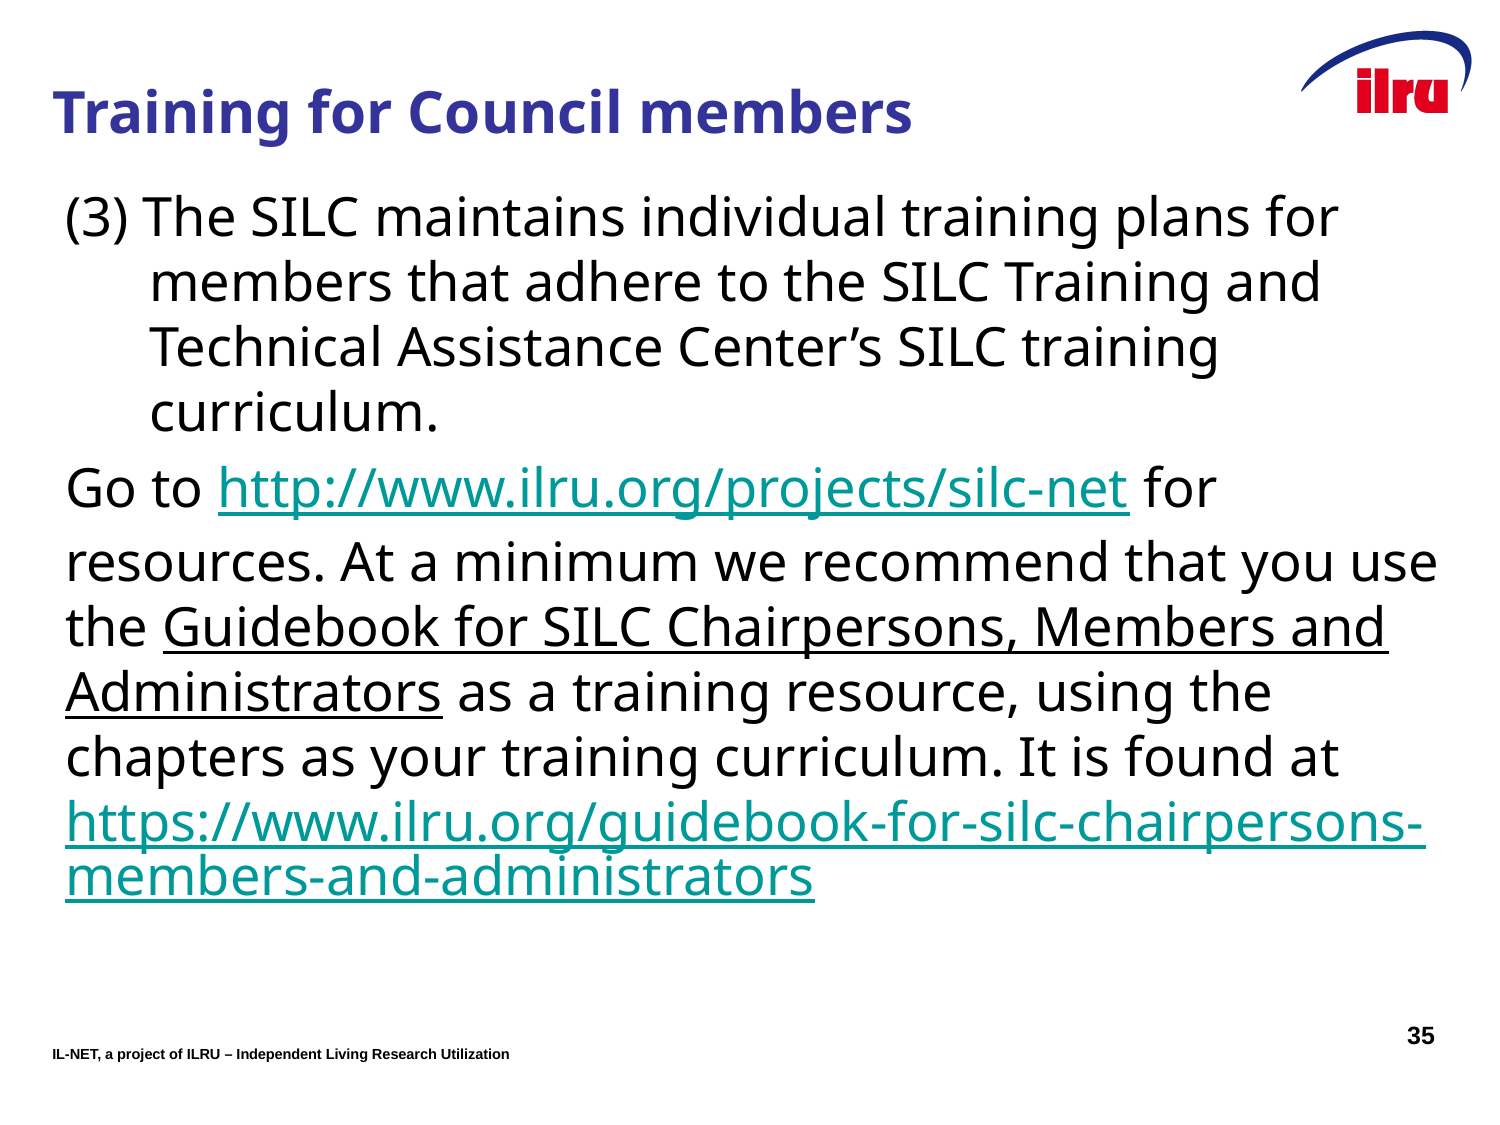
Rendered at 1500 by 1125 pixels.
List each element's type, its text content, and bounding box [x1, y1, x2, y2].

picture [1299, 20, 1479, 124]
title Training for Council members [37, 44, 1301, 176]
slide_number 35 [1062, 1012, 1451, 1053]
list (3) The SILC maintains individual training plans for members that adhere to the SILC Training and Technical Assistance Center’s SILC training curriculum. Go to http://www.ilru.org/projects/silc-net for resources. At a minimum we recommend that you use the Guidebook for SILC Chairpersons, Members and Administrators as a training resource, using the chapters as your training curriculum. It is found at https://www.ilru.org/guidebook-for-silc-chairpersons-members-and-administrators [49, 174, 1463, 1001]
